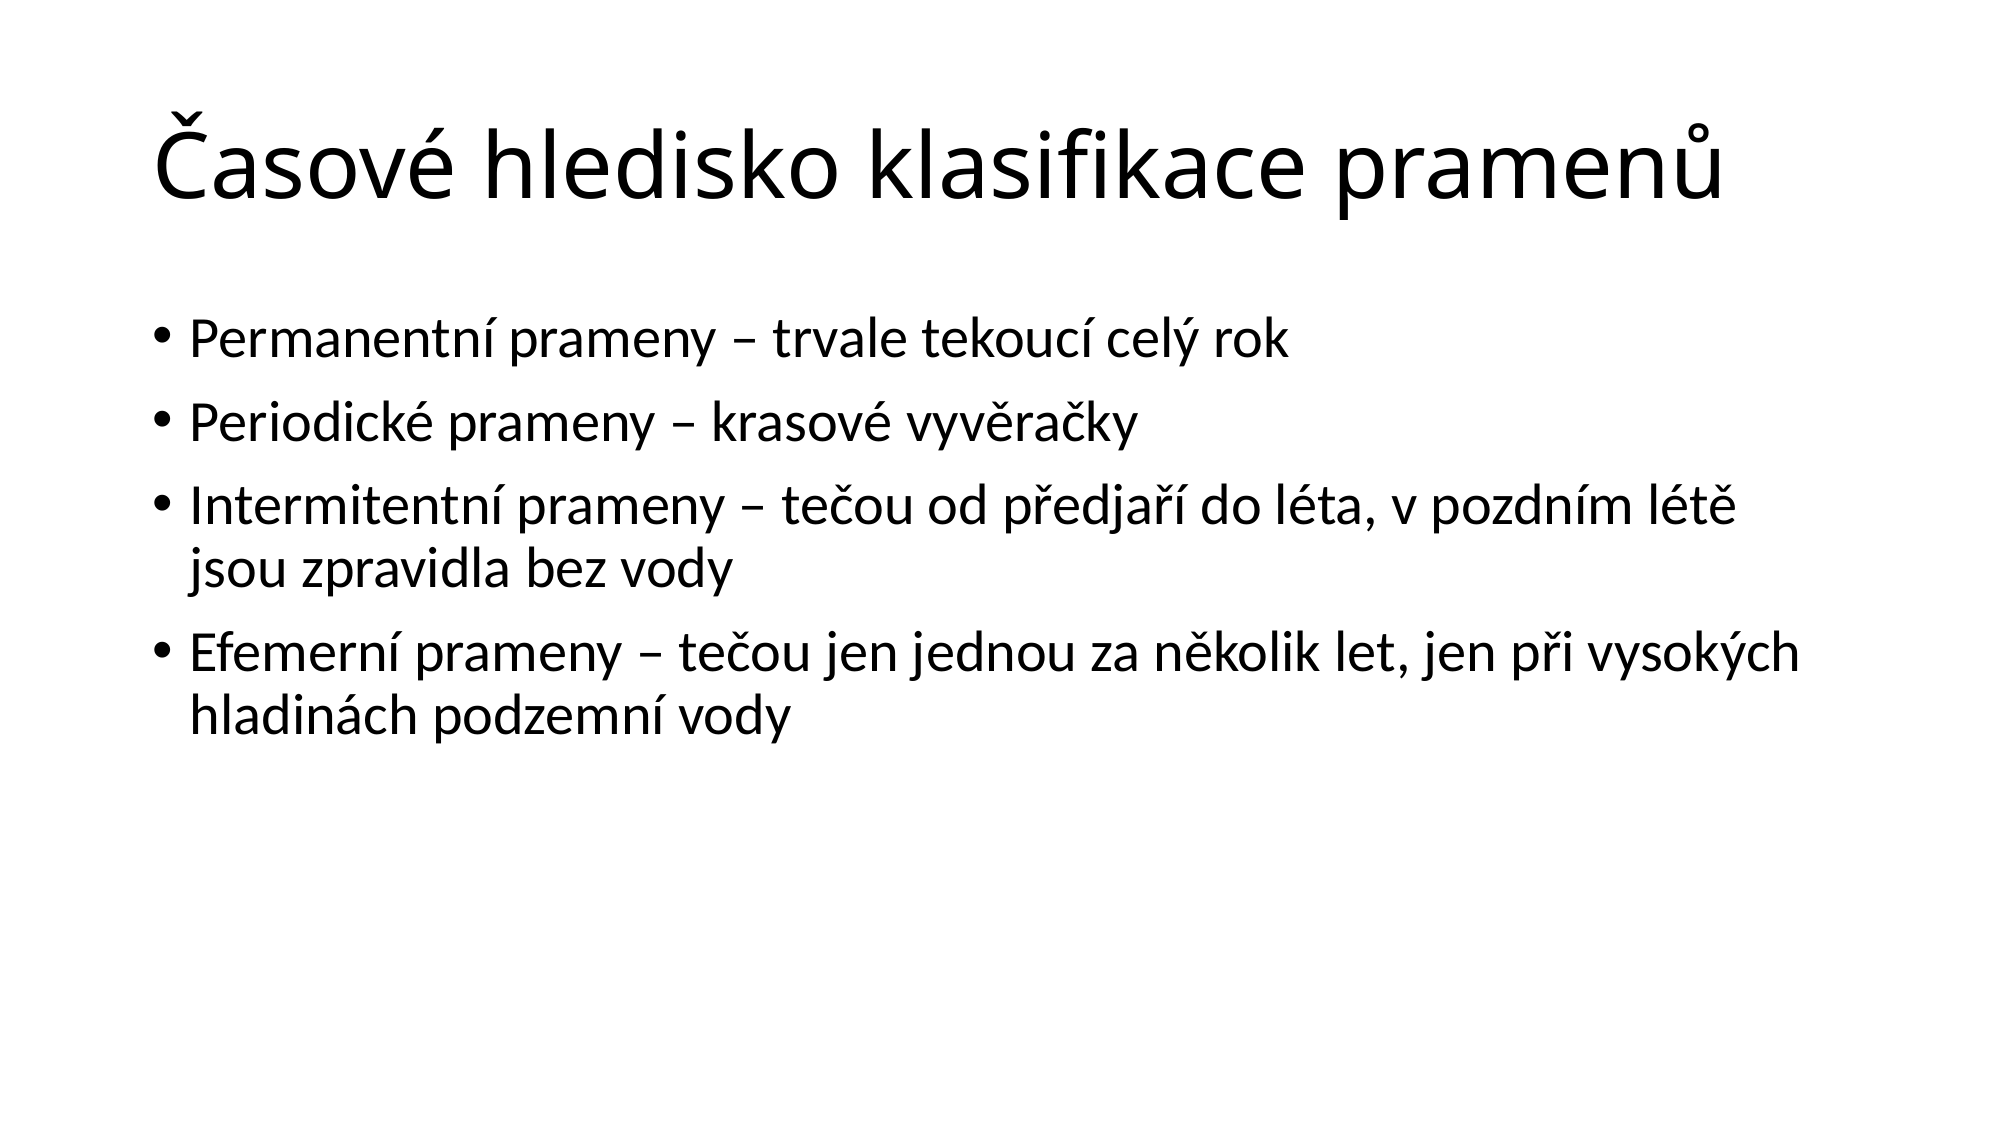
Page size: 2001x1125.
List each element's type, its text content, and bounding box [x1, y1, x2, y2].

title Časové hledisko klasifikace pramenů [137, 59, 1863, 278]
list Permanentní prameny – trvale tekoucí celý rok Periodické prameny – krasové vyvěračky Intermitentní prameny – tečou od předjaří do léta, v pozdním létě jsou zpravidla bez vody Efemerní prameny – tečou jen jednou za několik let, jen při vysokých hladinách podzemní vody [137, 299, 1863, 1014]
